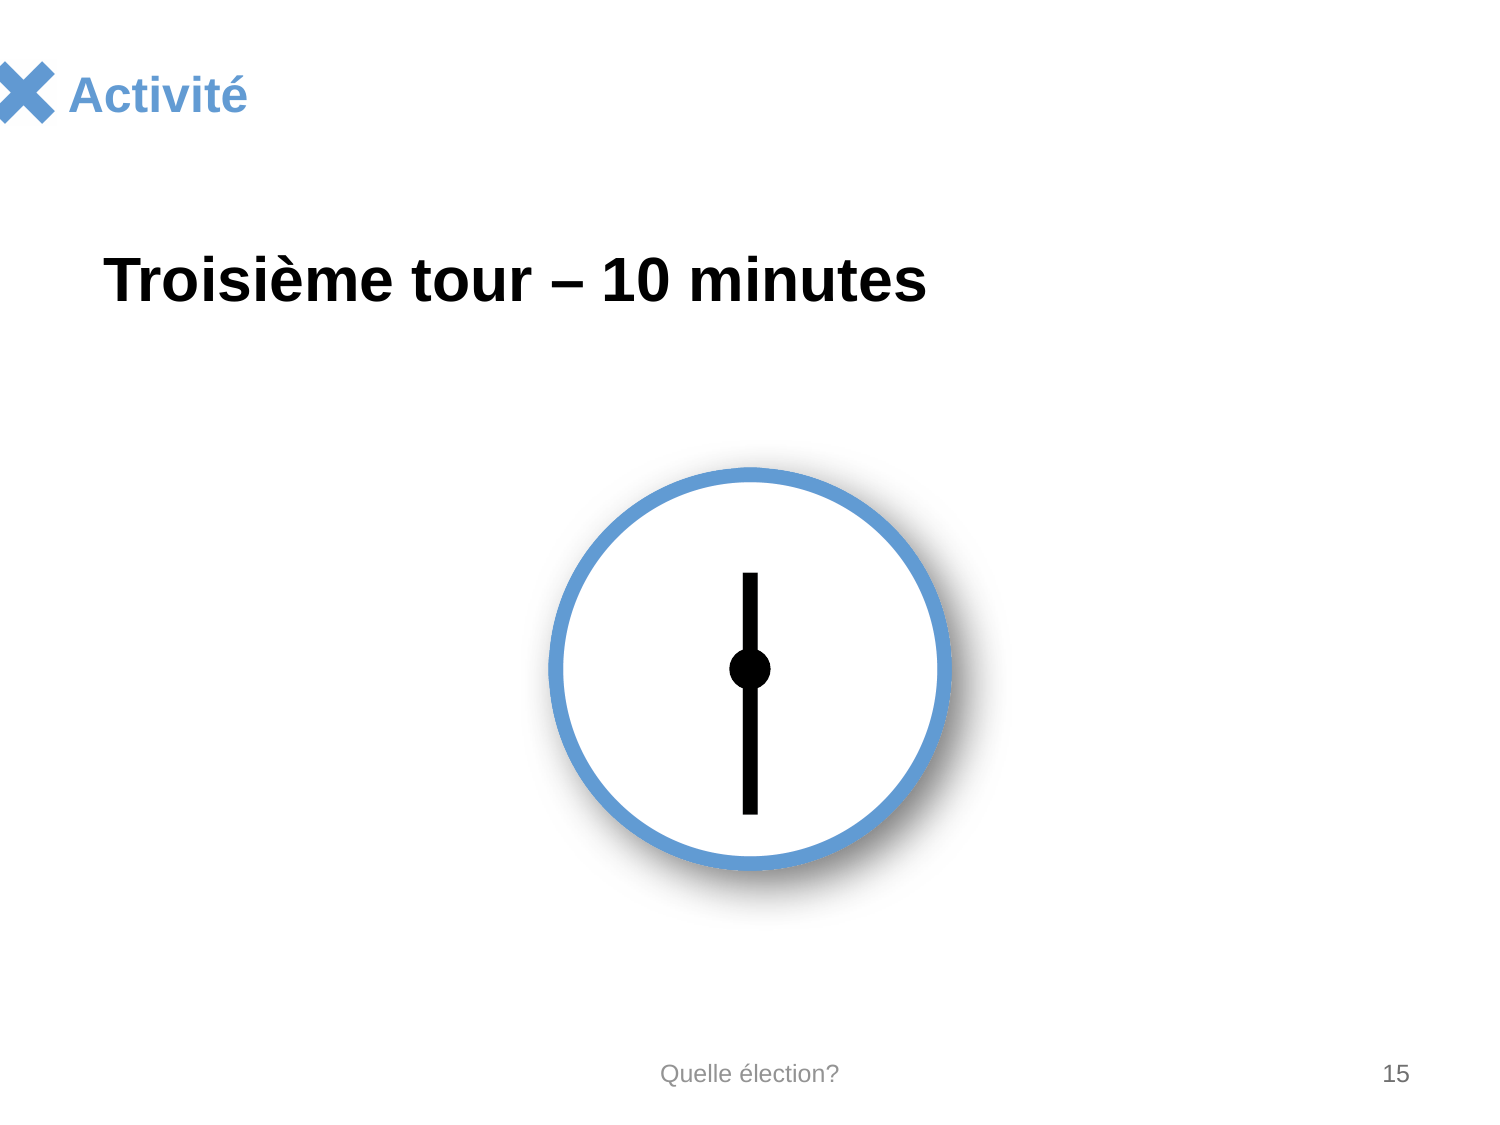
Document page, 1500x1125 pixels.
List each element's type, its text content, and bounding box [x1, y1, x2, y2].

footer Quelle élection? [512, 1042, 988, 1103]
text_box Troisième tour – 10 minutes [88, 231, 1439, 1024]
slide_number 15 [1074, 1042, 1425, 1103]
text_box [548, 467, 952, 871]
picture [0, 58, 58, 126]
text_box Activité [53, 54, 1388, 130]
